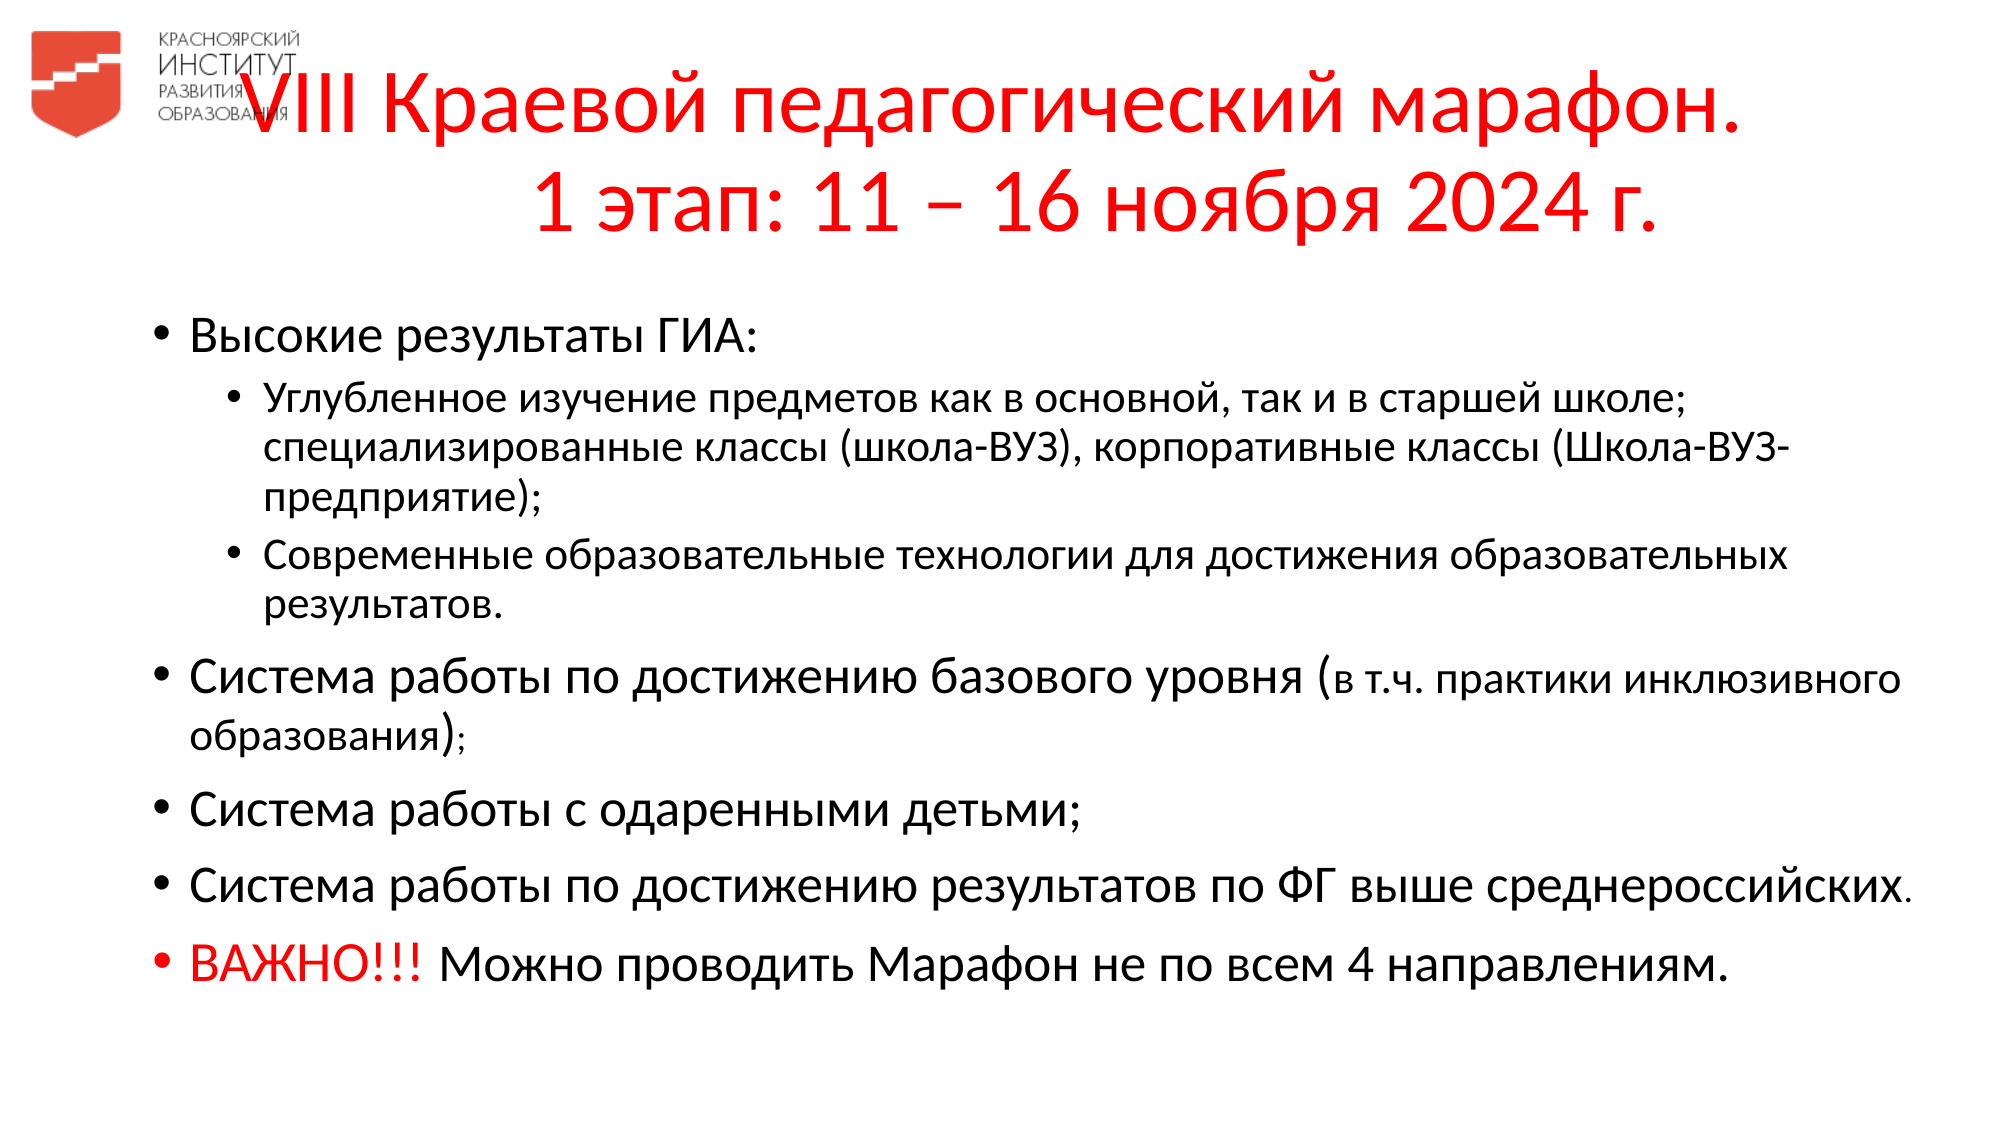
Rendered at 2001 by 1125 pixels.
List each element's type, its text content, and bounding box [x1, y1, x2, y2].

text_box VIII Краевой педагогический марафон. 1 этап: 11 – 16 ноября 2024 г. [217, 45, 1976, 264]
picture [24, 30, 328, 139]
list Высокие результаты ГИА: Углубленное изучение предметов как в основной, так и в старшей школе; специализированные классы (школа-ВУЗ), корпоративные классы (Школа-ВУЗ-предприятие); Современные образовательные технологии для достижения образовательных результатов. Система работы по достижению базового уровня (в т.ч. практики инклюзивного образования); Система работы с одаренными детьми; Система работы по достижению результатов по ФГ выше среднероссийских. ВАЖНО!!! Можно проводить Марафон не по всем 4 направлениям. [137, 299, 1940, 1014]
